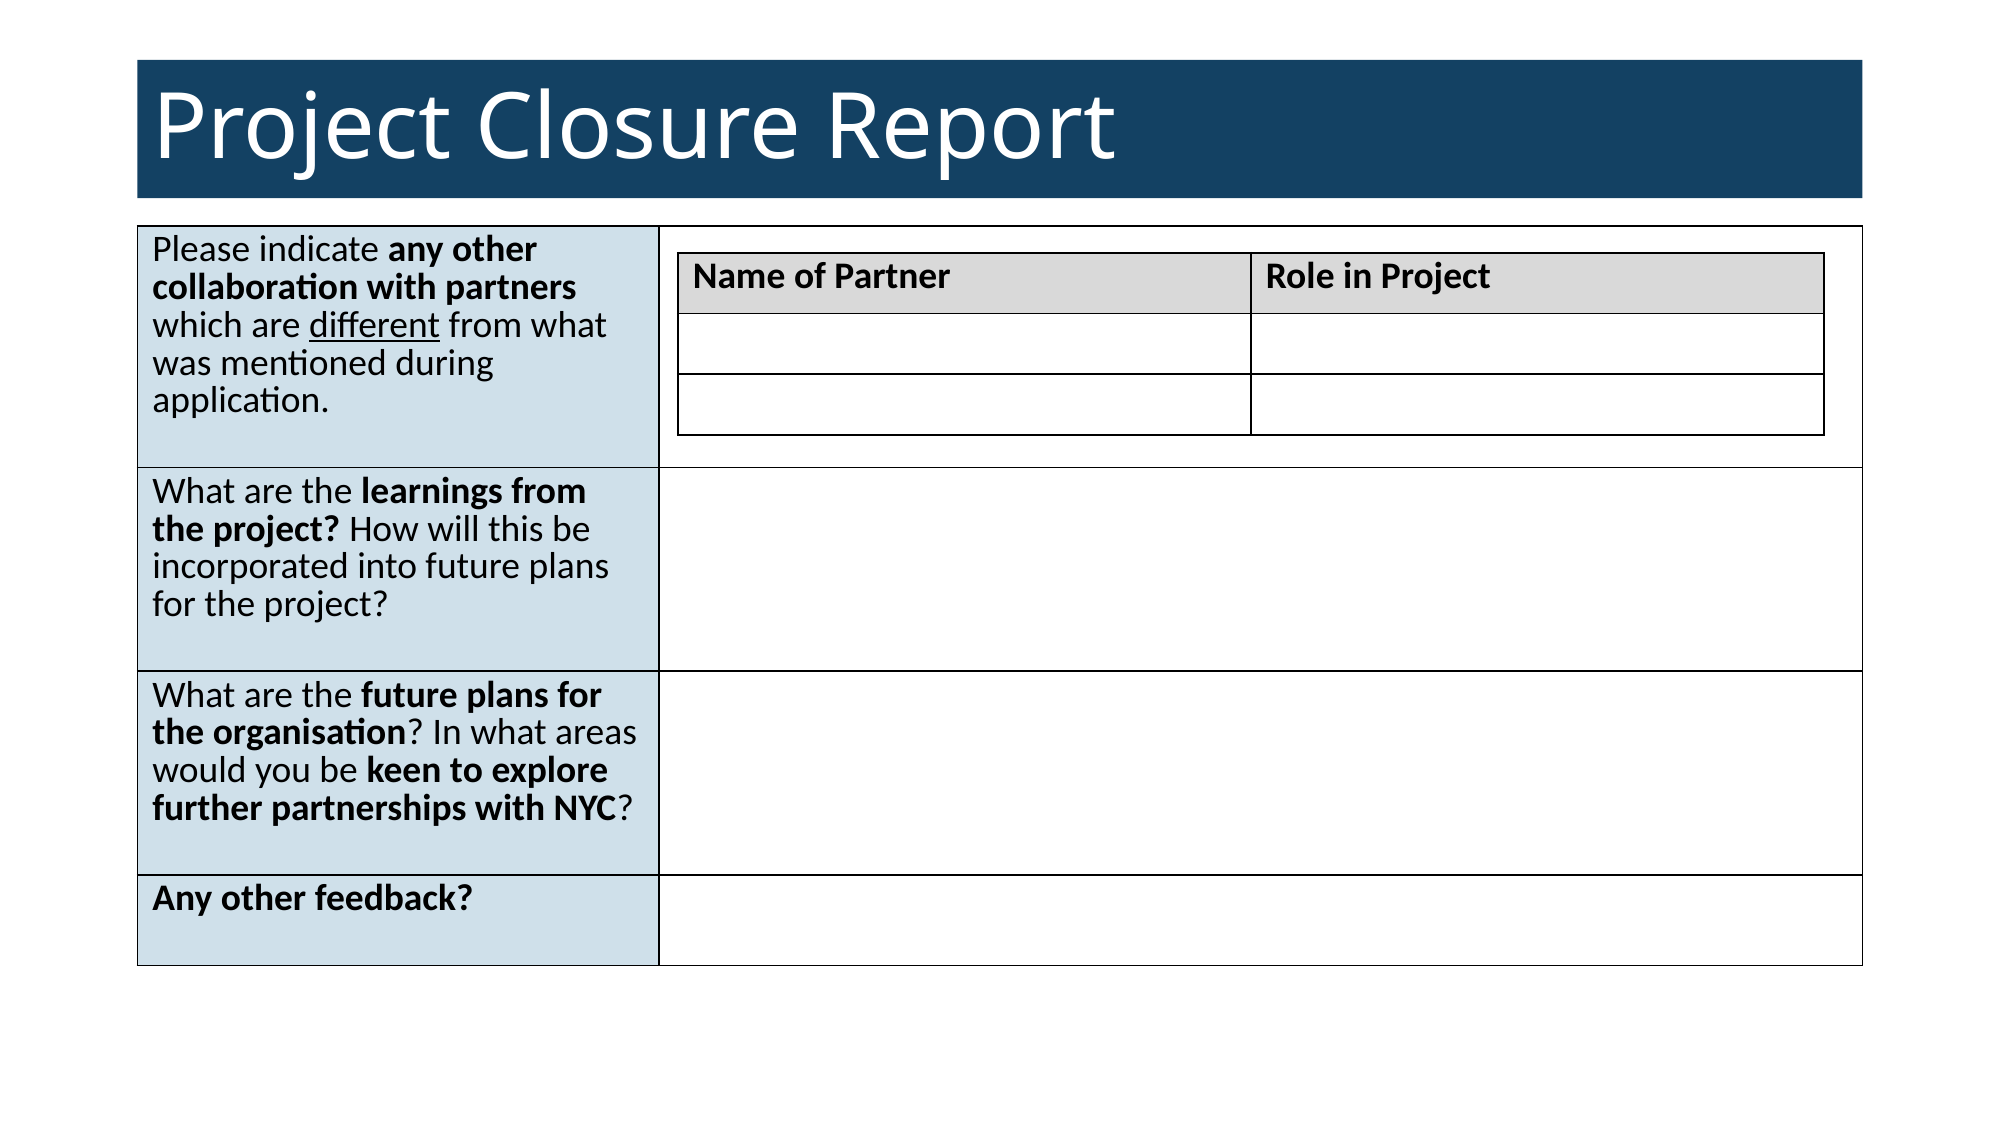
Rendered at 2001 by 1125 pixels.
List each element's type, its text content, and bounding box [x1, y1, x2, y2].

table_cell [1252, 375, 1823, 434]
table_cell [660, 672, 1862, 874]
table_header Name of Partner [679, 254, 1250, 313]
table_cell [679, 375, 1250, 434]
table_cell What are the future plans for the organisation? In what areas would you be keen to explore further partnerships with NYC? [138, 672, 658, 874]
table_header [660, 227, 1862, 467]
table_cell [660, 876, 1862, 965]
table_cell [679, 314, 1250, 373]
table_cell [1252, 314, 1823, 373]
table_header Please indicate any other collaboration with partners which are different from what was mentioned during application. [138, 227, 658, 467]
table_cell Any other feedback? [138, 876, 658, 965]
title Project Closure Report [137, 59, 1863, 199]
table_cell [660, 468, 1862, 670]
table_header Role in Project [1252, 254, 1823, 313]
table_cell What are the learnings from the project? How will this be incorporated into future plans for the project? [138, 468, 658, 670]
